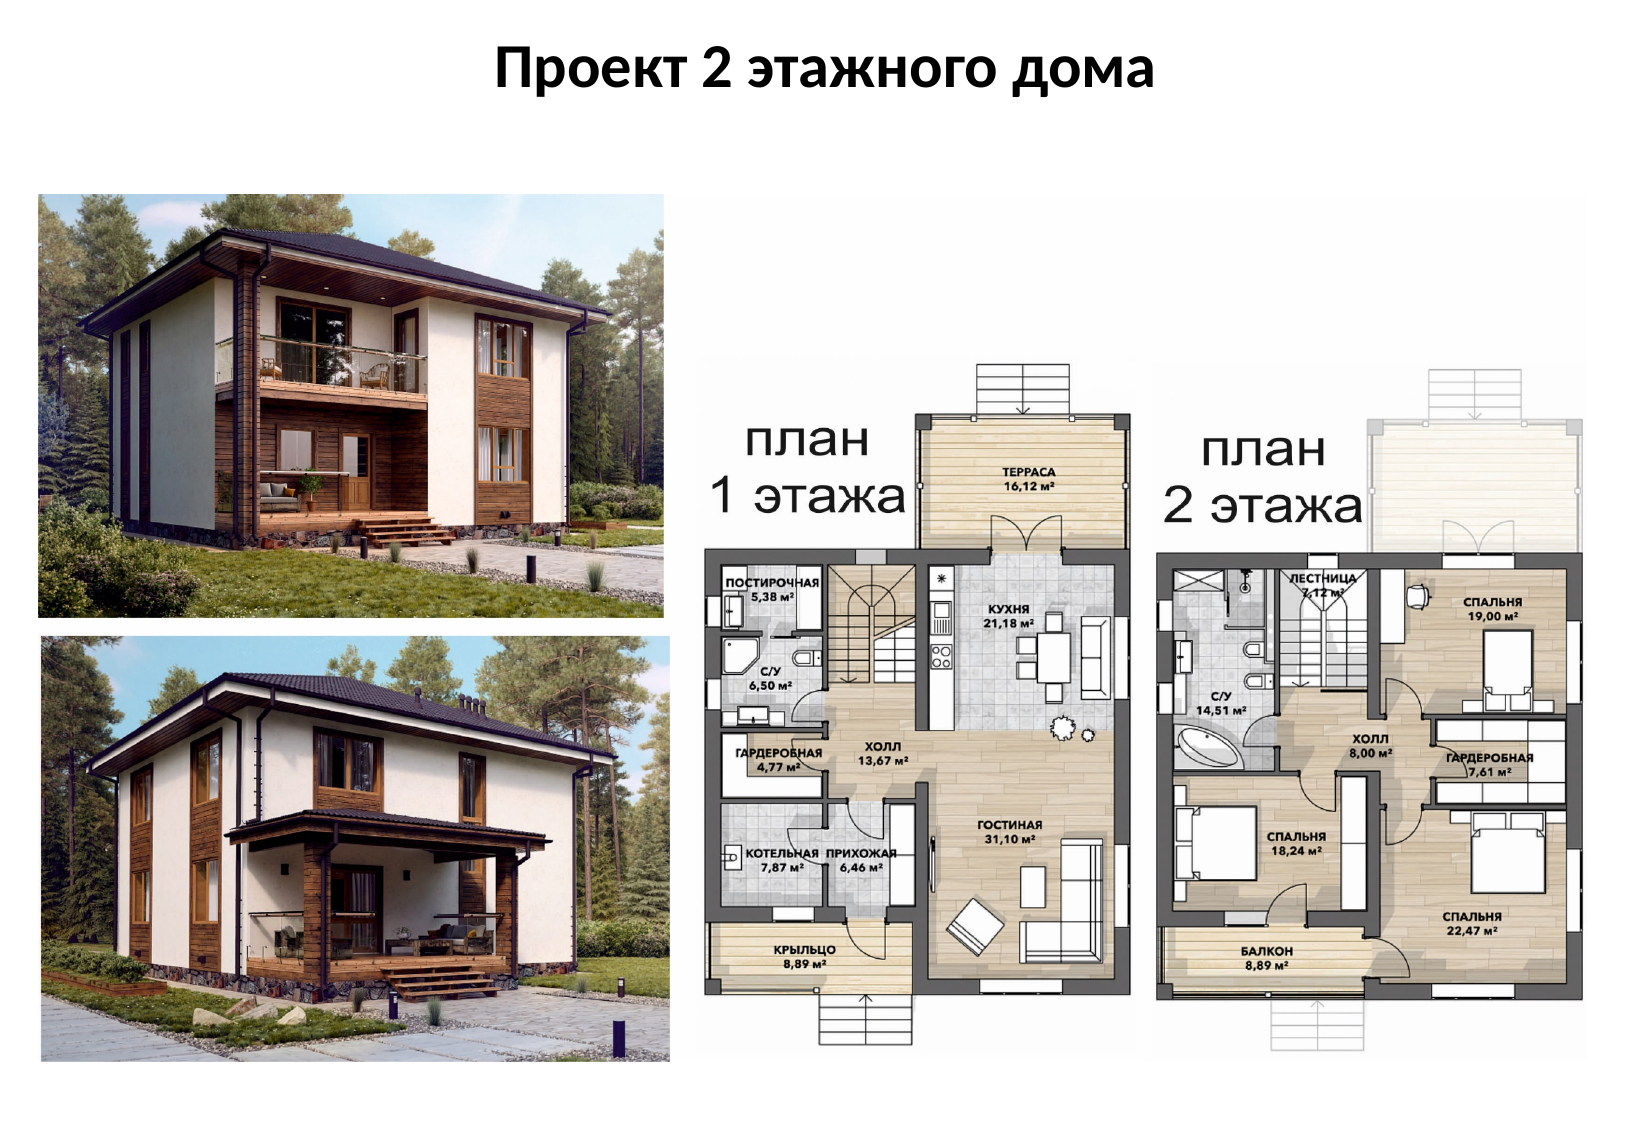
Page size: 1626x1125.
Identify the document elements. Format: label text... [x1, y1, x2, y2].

text_box Проект 2 этажного дома [218, 17, 1433, 108]
picture [38, 194, 1587, 1063]
